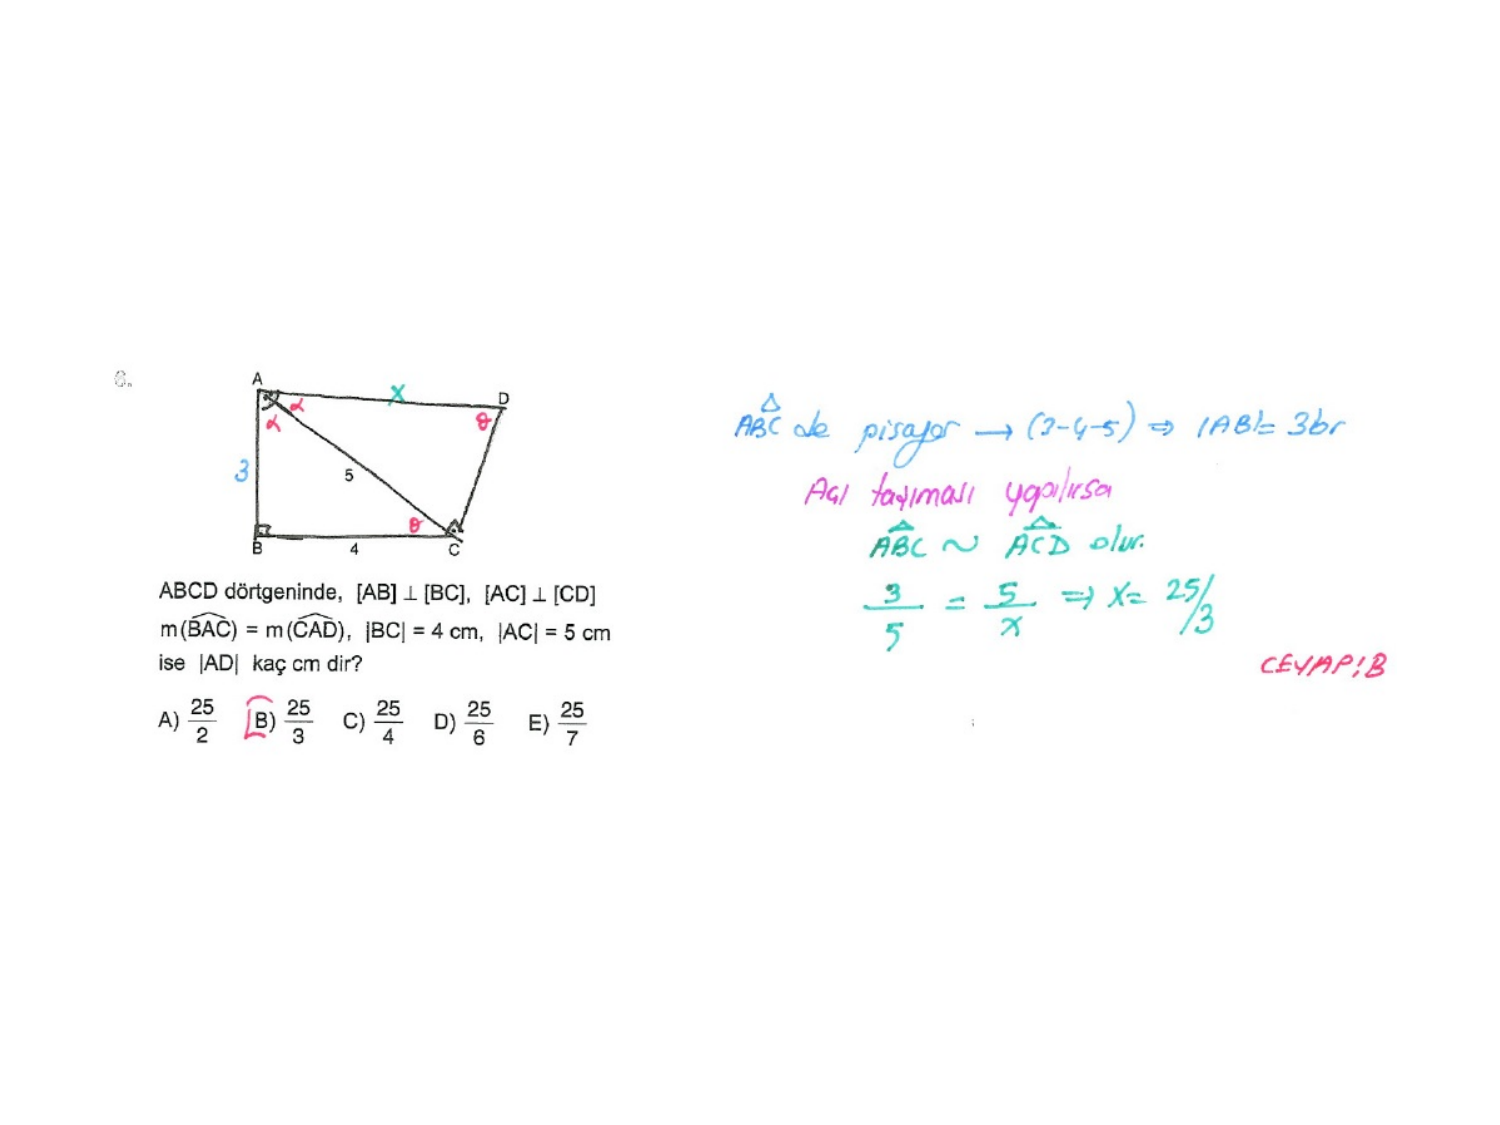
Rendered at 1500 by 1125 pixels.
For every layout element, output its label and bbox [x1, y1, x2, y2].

picture [103, 353, 1397, 772]
